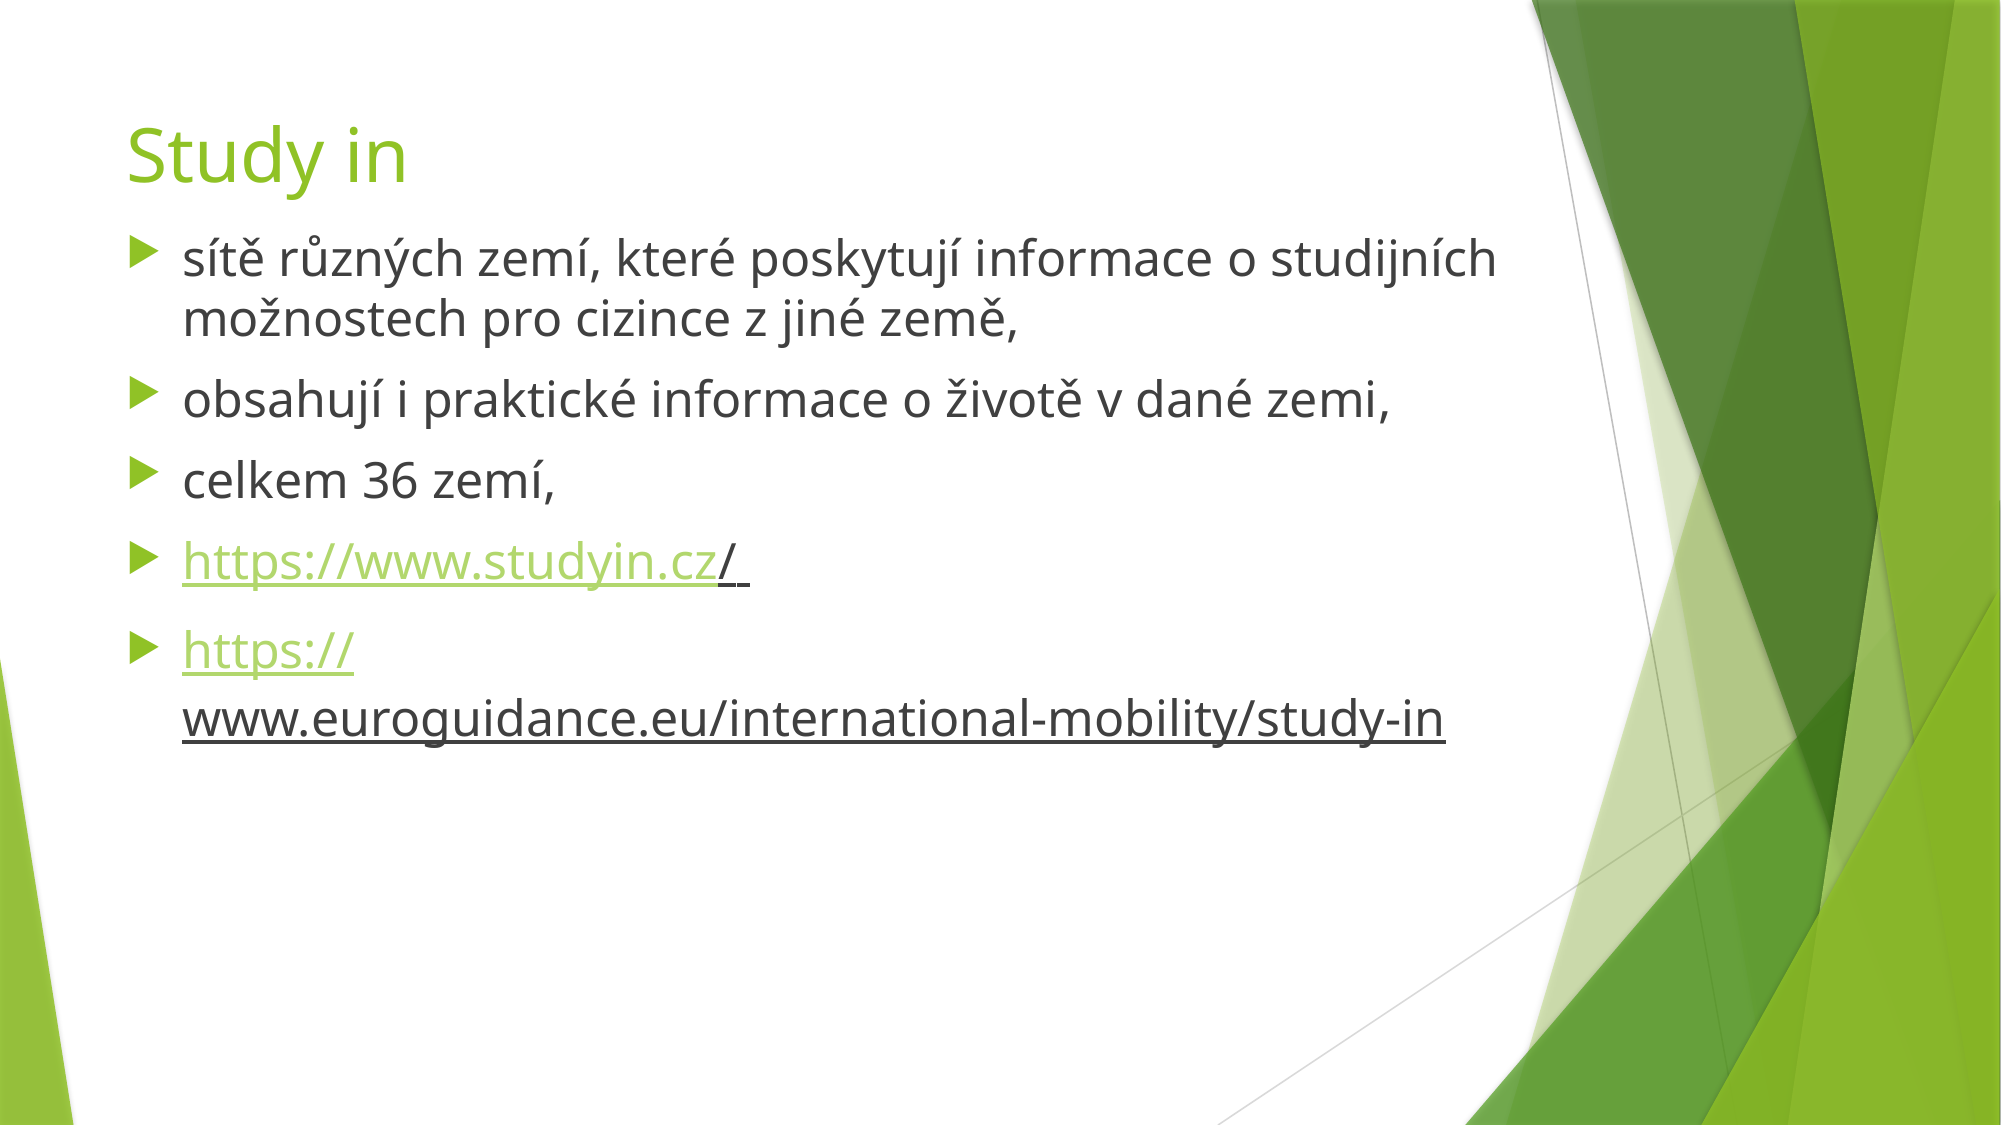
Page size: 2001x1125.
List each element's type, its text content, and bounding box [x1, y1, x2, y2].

title Study in [111, 99, 1522, 219]
list sítě různých zemí, které poskytují informace o studijních možnostech pro cizince z jiné země, obsahují i praktické informace o životě v dané zemi, celkem 36 zemí, https://www.studyin.cz/ https://www.euroguidance.eu/international-mobility/study-in [111, 219, 1522, 991]
